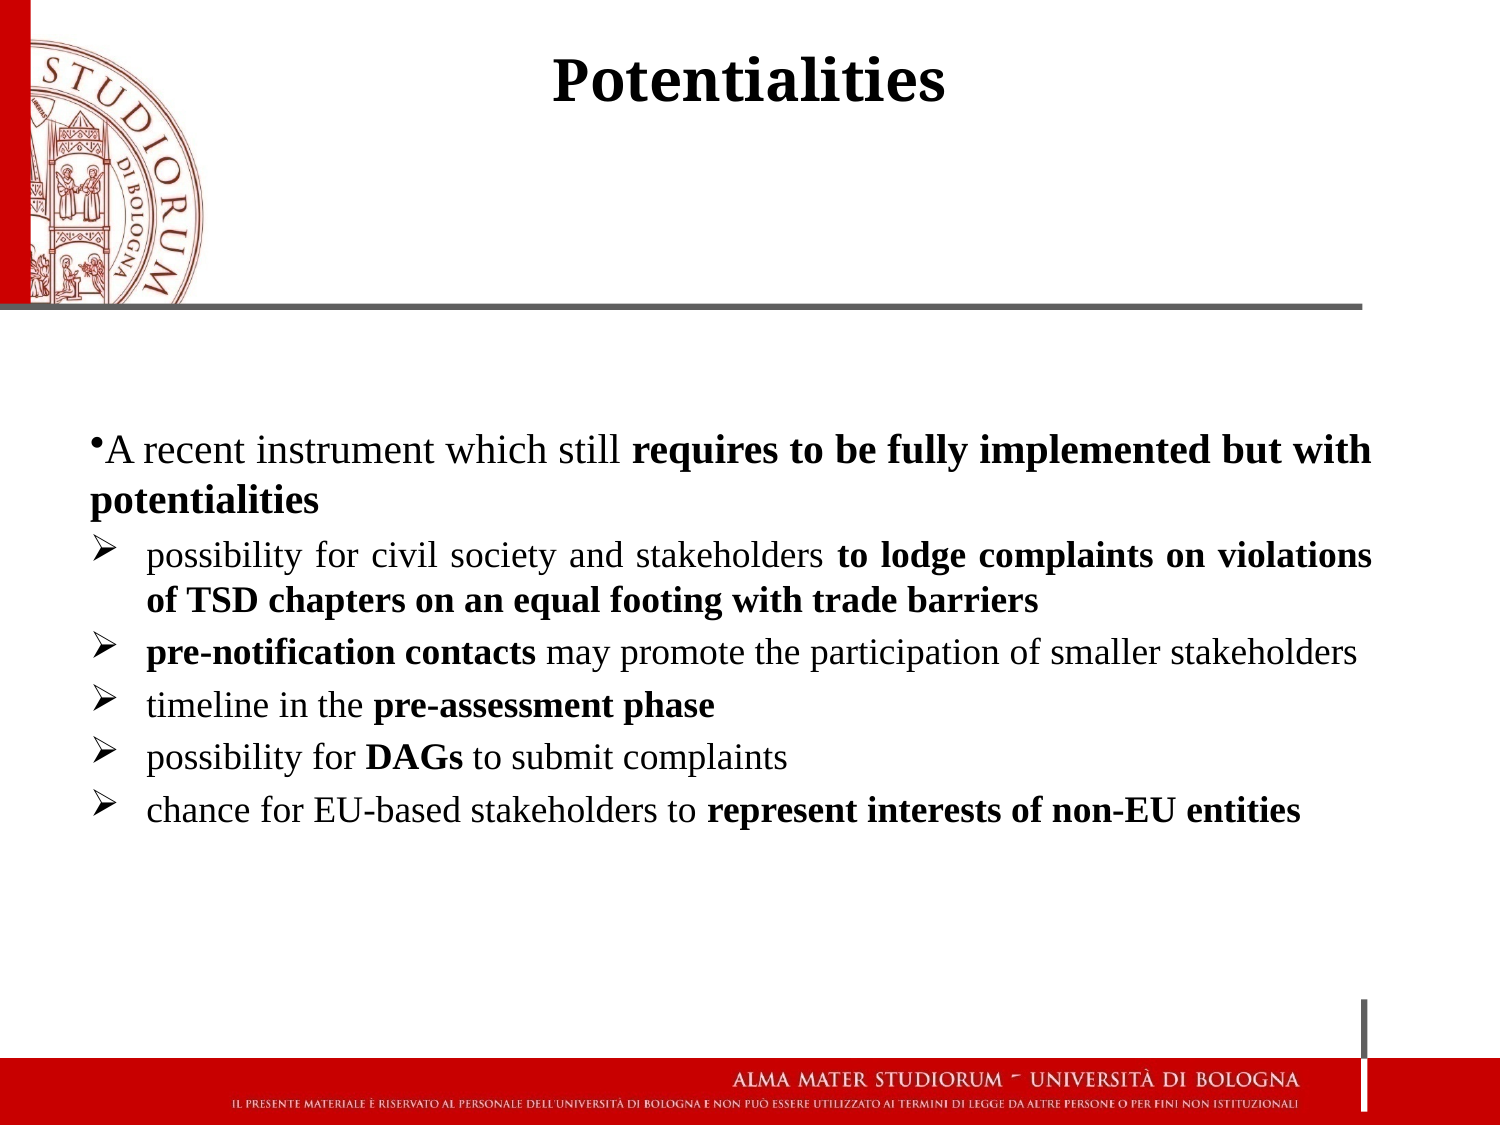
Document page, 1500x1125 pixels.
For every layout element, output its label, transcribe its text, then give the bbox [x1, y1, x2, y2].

title Potentialities [75, 35, 1425, 233]
list A recent instrument which still requires to be fully implemented but with potentialities possibility for civil society and stakeholders to lodge complaints on violations of TSD chapters on an equal footing with trade barriers pre-notification contacts may promote the participation of smaller stakeholders timeline in the pre-assessment phase possibility for DAGs to submit complaints chance for EU-based stakeholders to represent interests of non-EU entities [75, 255, 1388, 1048]
picture [31, 34, 212, 303]
picture [0, 1058, 1500, 1125]
